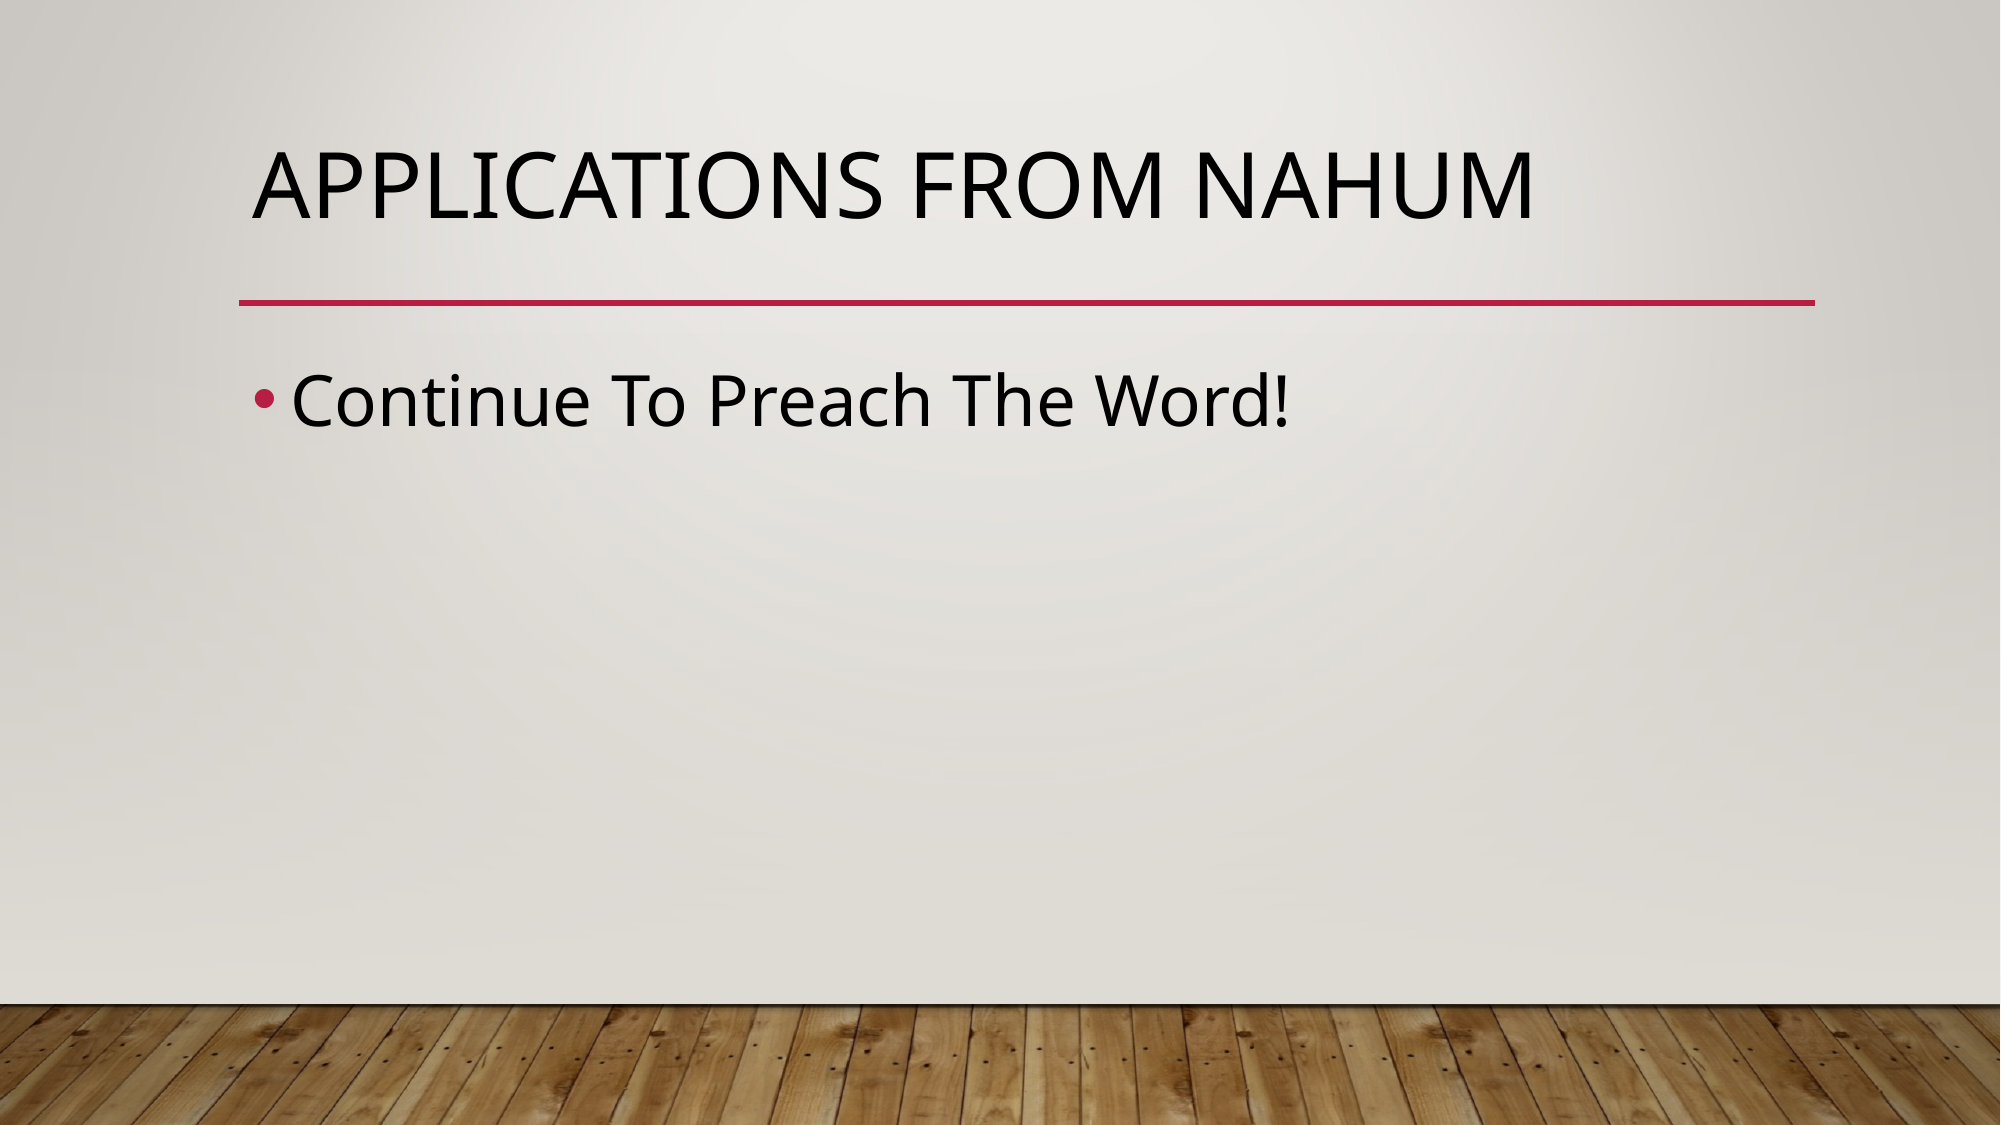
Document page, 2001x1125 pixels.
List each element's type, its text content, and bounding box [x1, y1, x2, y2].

picture [0, 1004, 2001, 1125]
title applications from Nahum [237, 132, 1814, 305]
list Continue To Preach The Word! [237, 330, 1814, 897]
picture [0, 0, 2001, 396]
